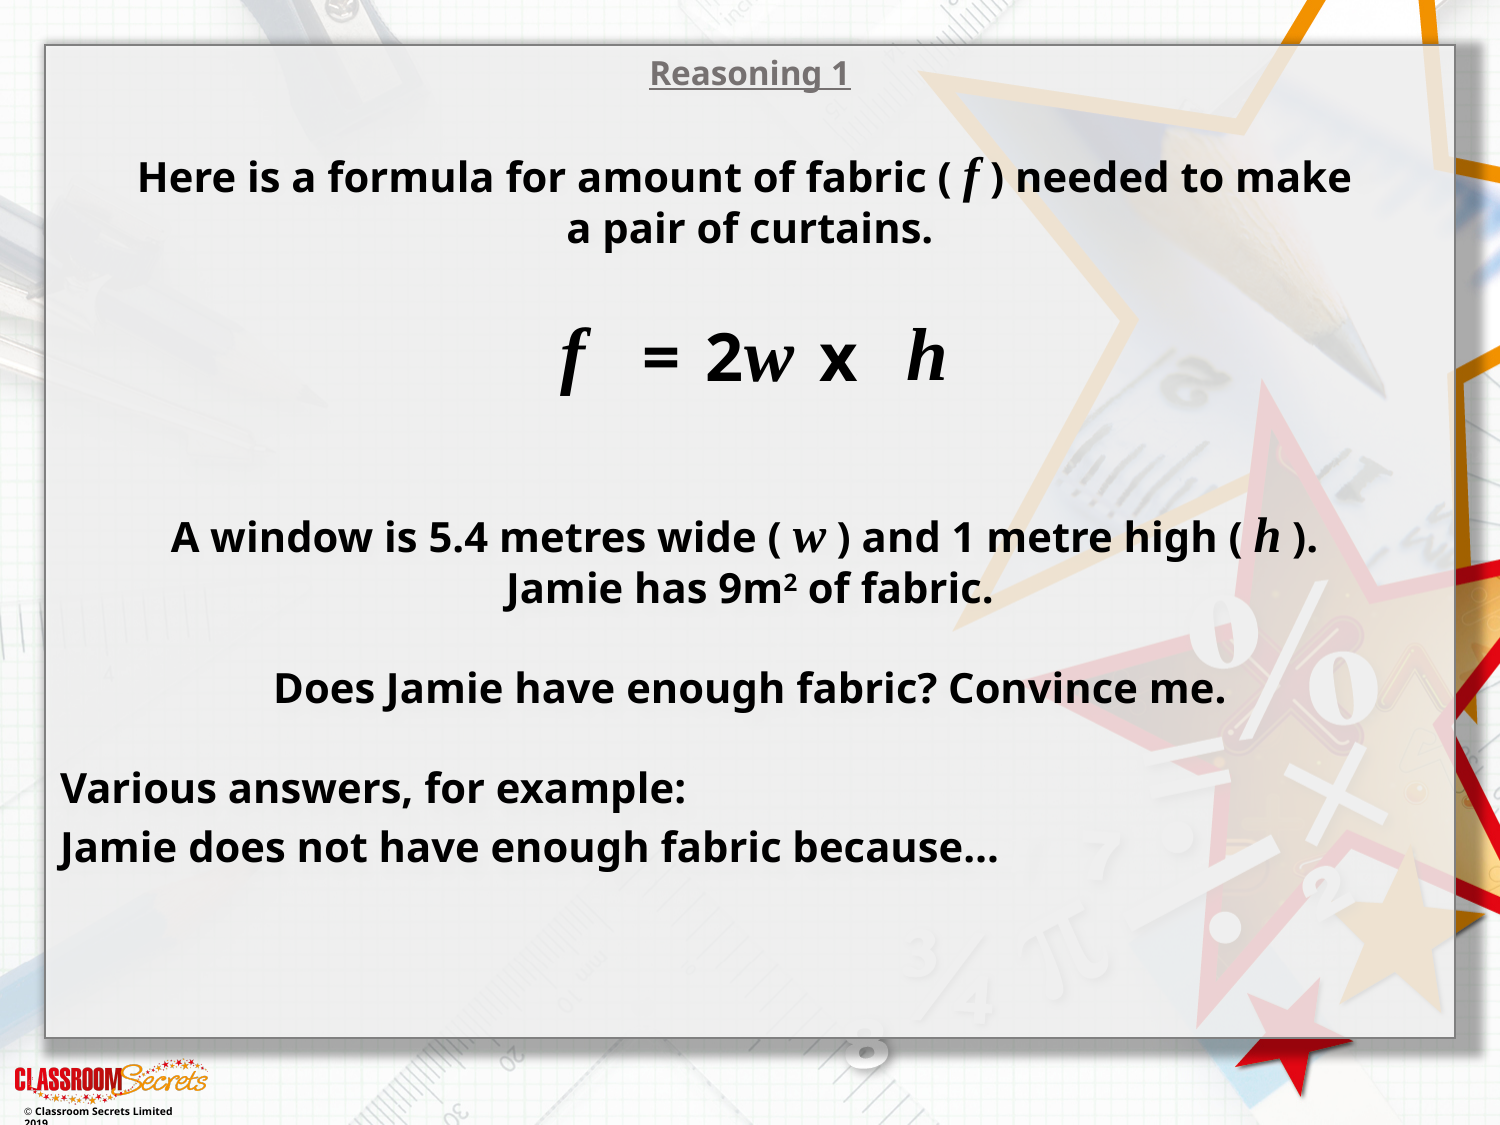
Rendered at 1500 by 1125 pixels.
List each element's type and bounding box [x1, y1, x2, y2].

picture [0, 0, 1500, 1125]
text_box [9, 1058, 213, 1125]
